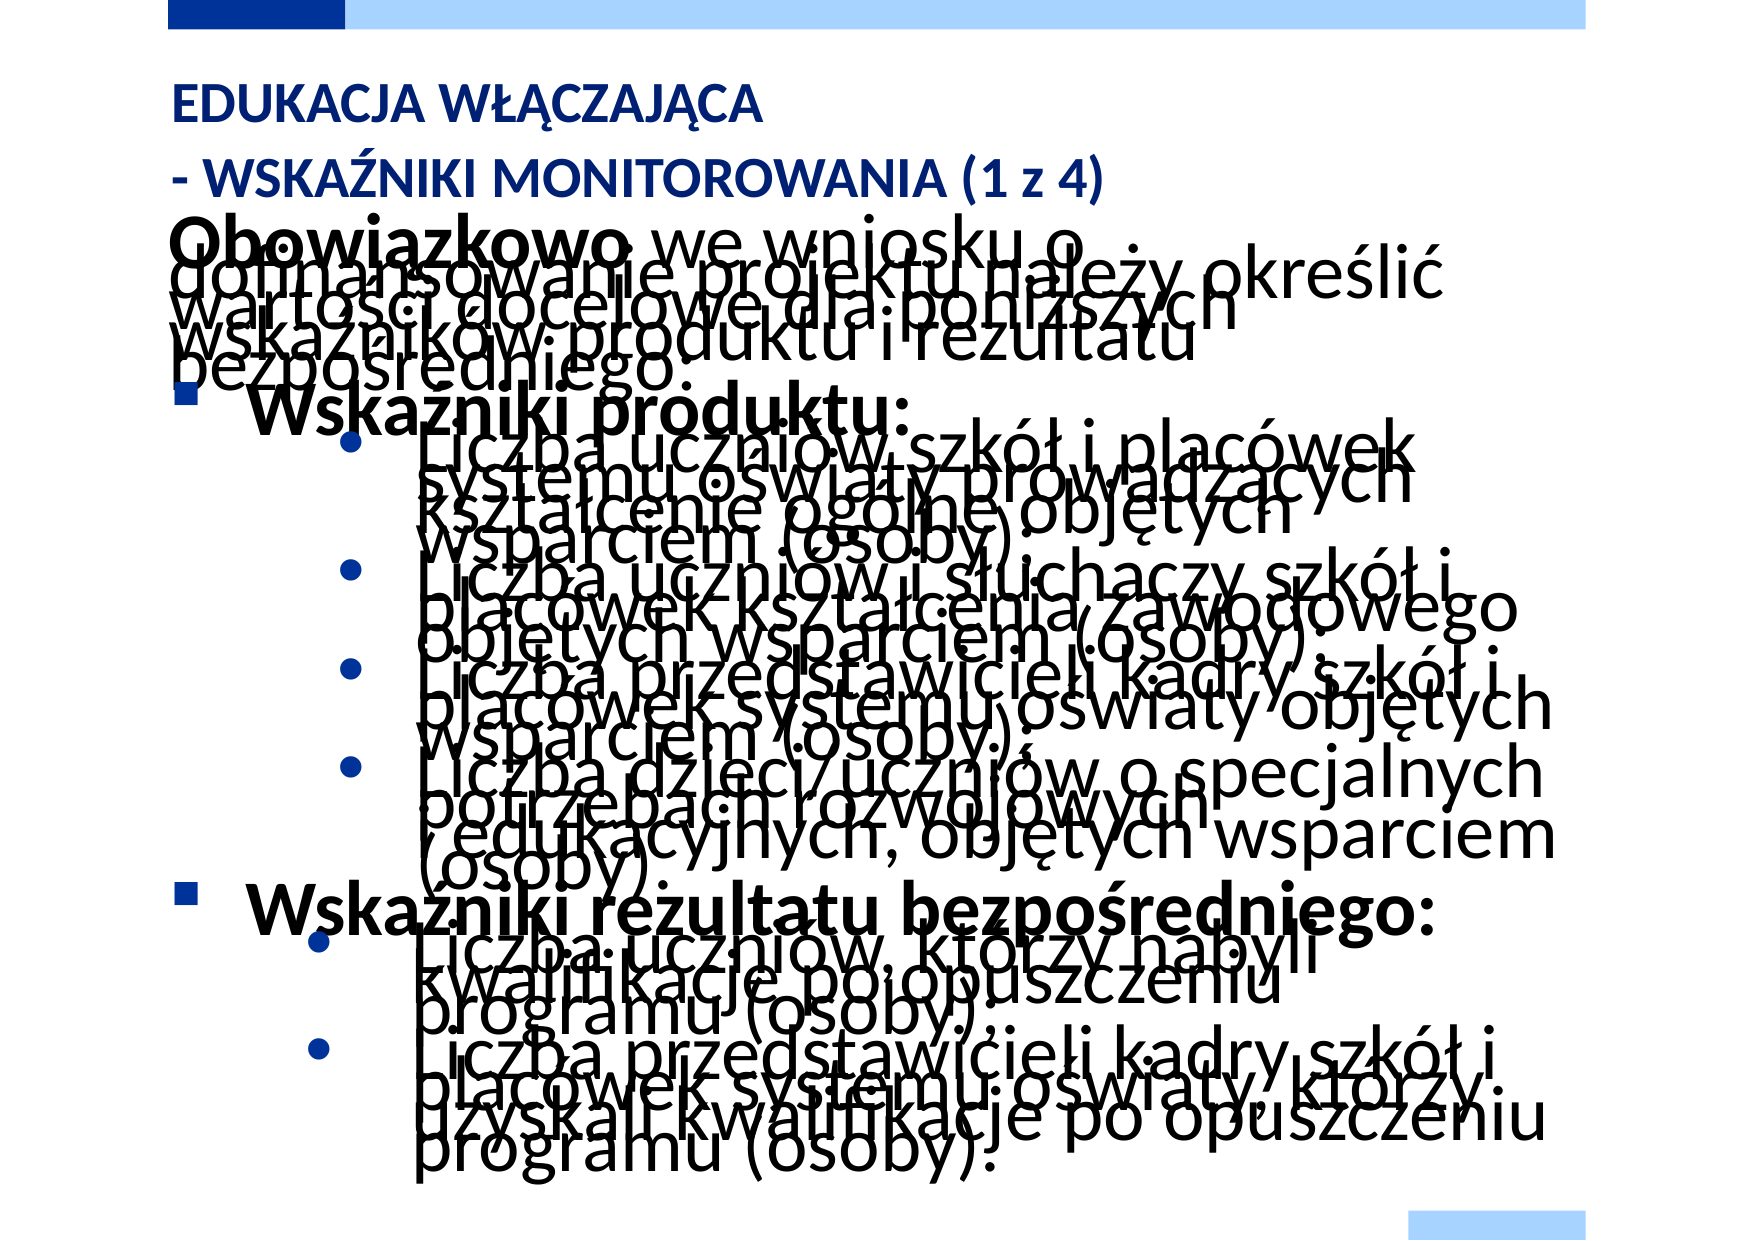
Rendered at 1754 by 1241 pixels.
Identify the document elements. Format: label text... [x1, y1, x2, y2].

title EDUKACJA WŁĄCZAJĄCA - WSKAŹNIKI MONITOROWANIA (1 z 4) [171, 59, 1589, 237]
list Obowiązkowo we wniosku o dofinansowanie projektu należy określić wartości docelowe dla poniższych wskaźników produktu i rezultatu bezpośredniego: Wskaźniki produktu: Liczba uczniów szkół i placówek systemu oświaty prowadzących kształcenie ogólne objętych wsparciem (osoby); Liczba uczniów i słuchaczy szkół i placówek kształcenia zawodowego objętych wsparciem (osoby); Liczba przedstawicieli kadry szkół i placówek systemu oświaty objętych wsparciem (osoby); Liczba dzieci/uczniów o specjalnych potrzebach rozwojowych i edukacyjnych, objętych wsparciem (osoby). Wskaźniki rezultatu bezpośredniego: Liczba uczniów, którzy nabyli kwalifikacje po opuszczeniu programu (osoby); Liczba przedstawicieli kadry szkół i placówek systemu oświaty, którzy uzyskali kwalifikacje po opuszczeniu programu (osoby). [168, 253, 1586, 1211]
